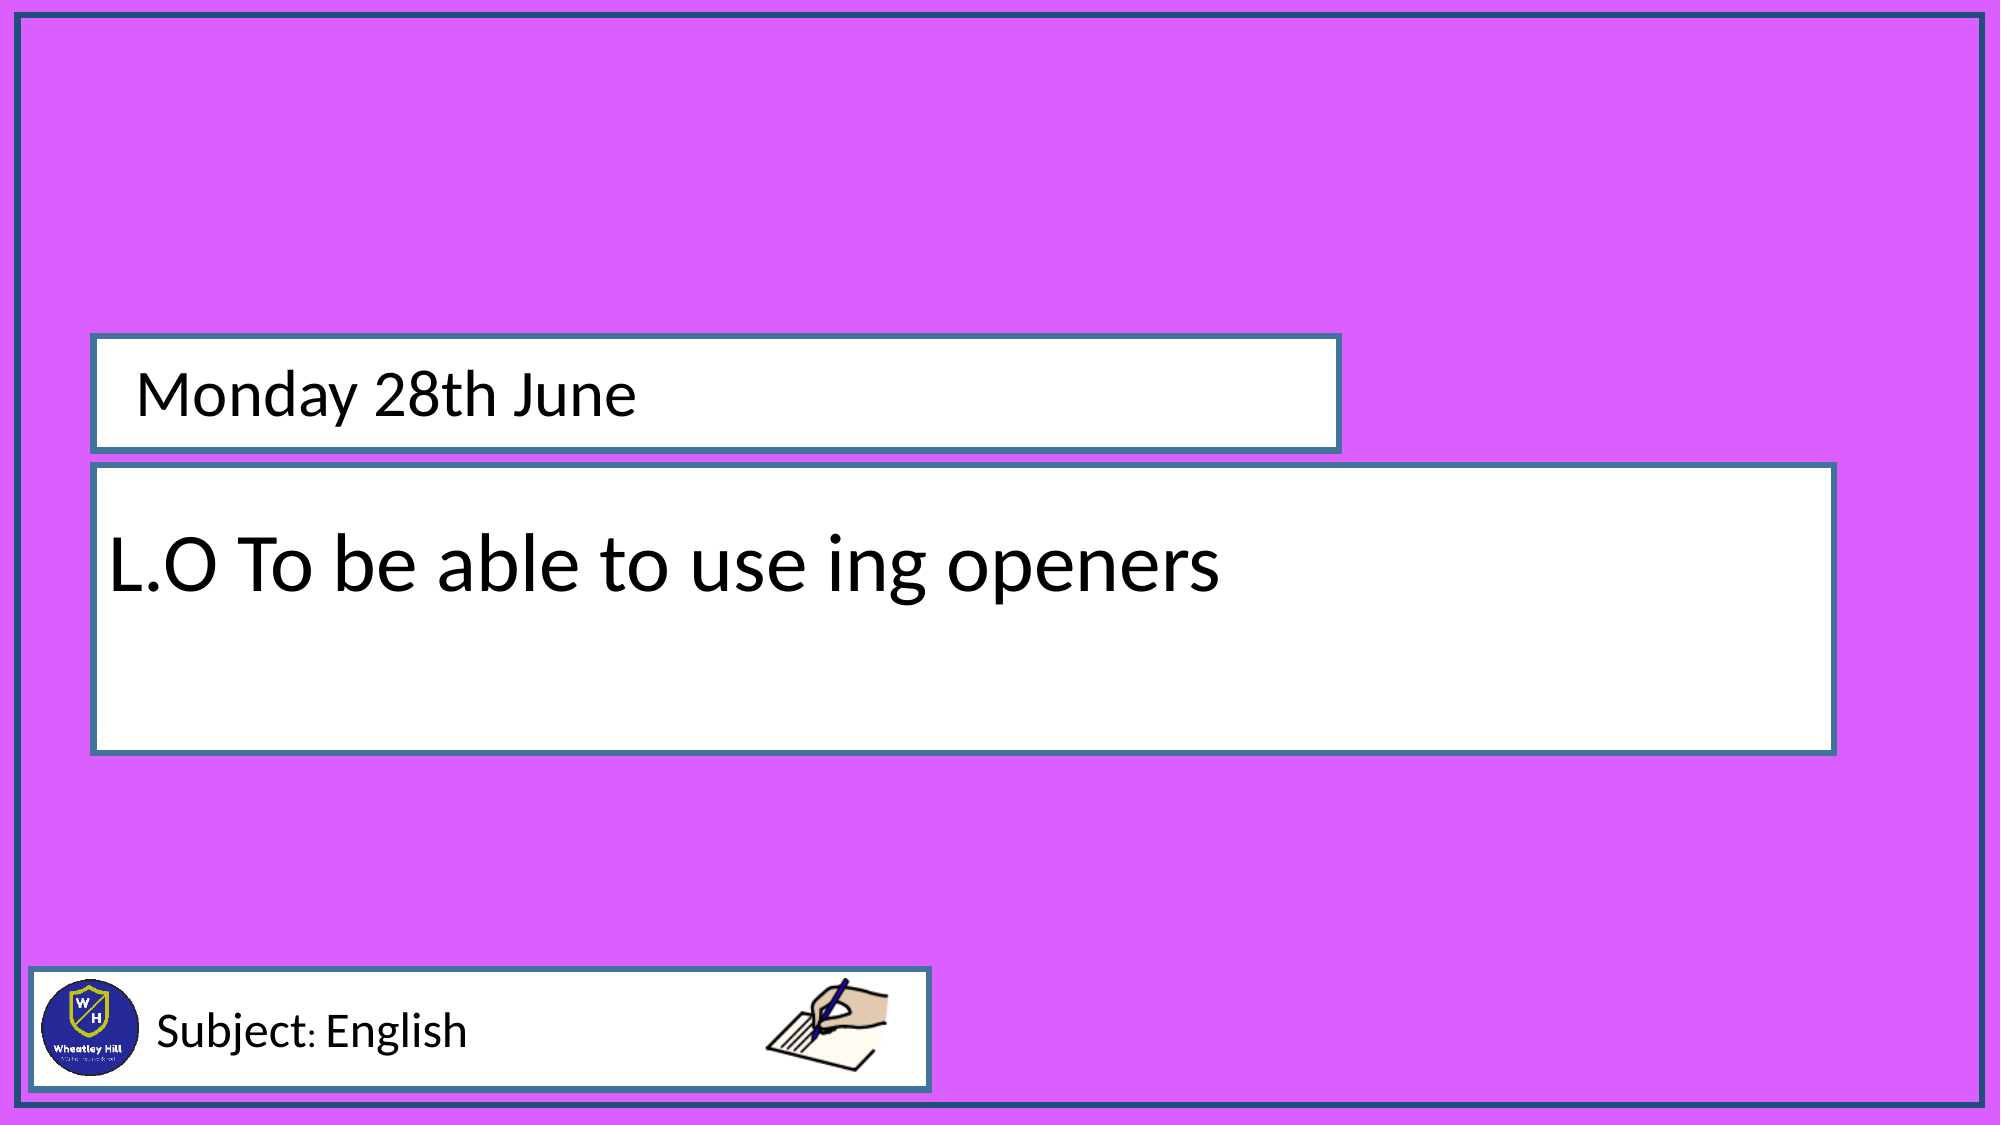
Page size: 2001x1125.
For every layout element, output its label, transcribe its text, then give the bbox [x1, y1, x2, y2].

text_box [30, 968, 930, 1091]
text_box Subject: English [142, 989, 762, 1065]
text_box [16, 14, 1983, 1106]
picture [762, 978, 899, 1084]
picture [41, 979, 142, 1079]
text_box Monday 28th June [121, 342, 1340, 401]
text_box [92, 464, 1835, 754]
text_box L.O To be able to use ing openers [93, 401, 1805, 616]
text_box [92, 335, 1340, 452]
